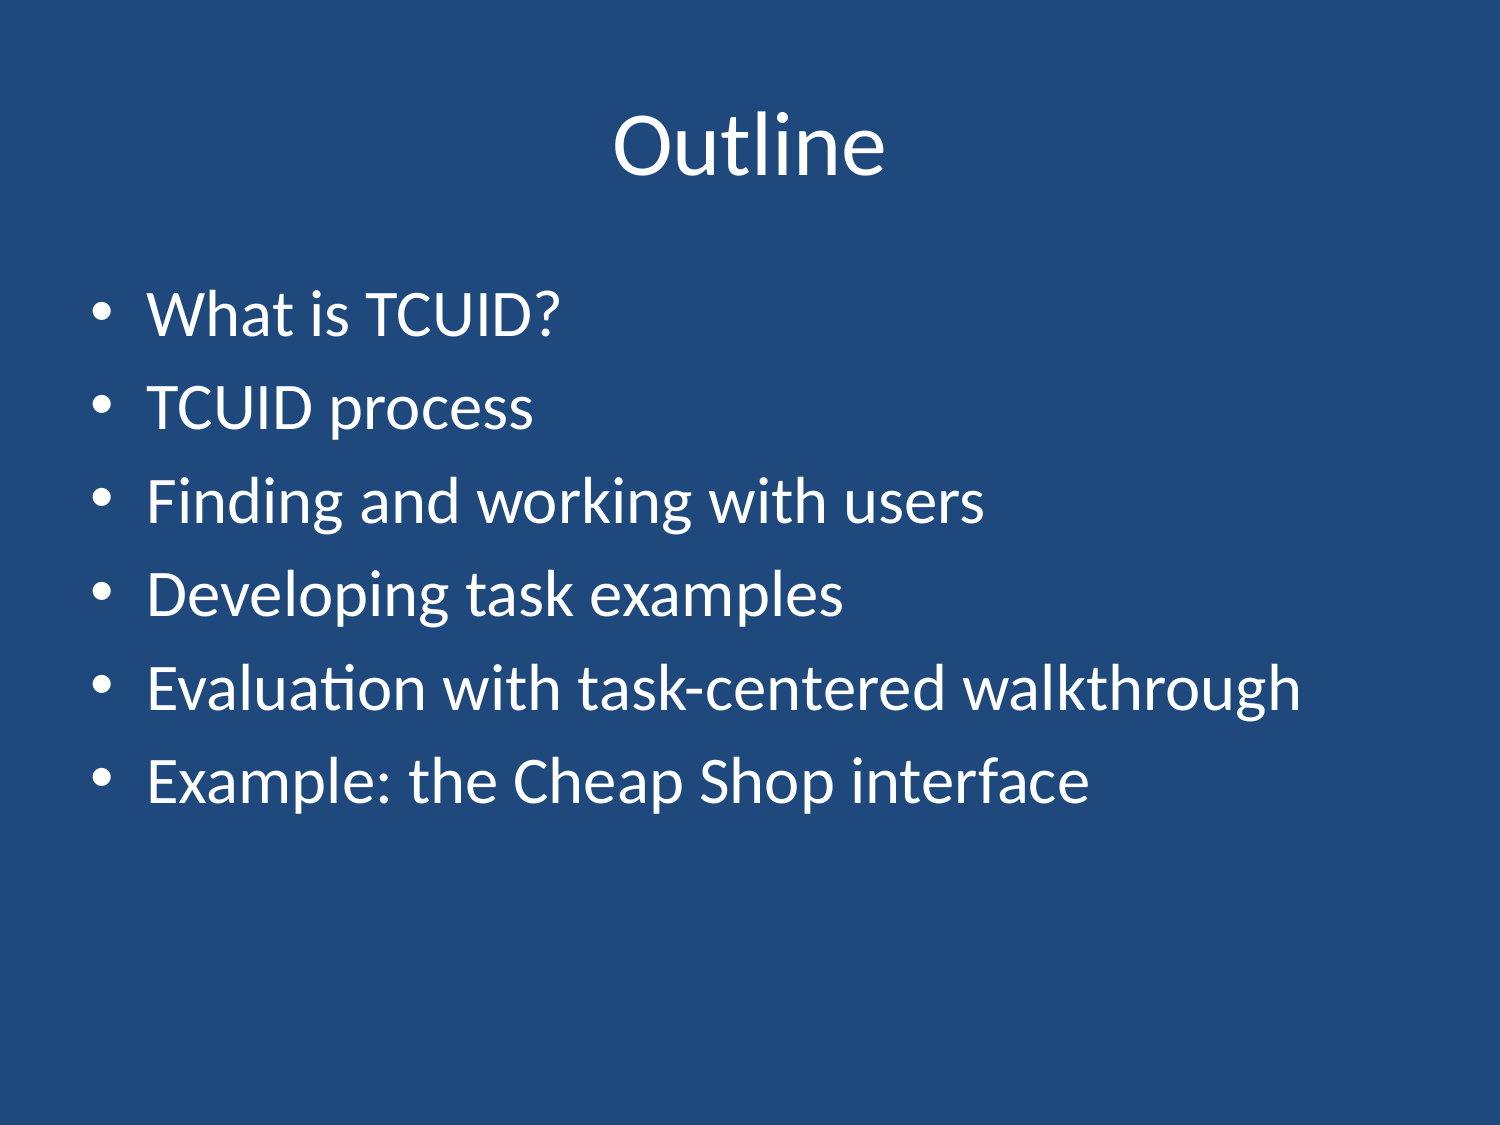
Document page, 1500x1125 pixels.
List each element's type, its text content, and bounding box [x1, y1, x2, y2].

title Outline [75, 45, 1425, 233]
list What is TCUID? TCUID process Finding and working with users Developing task examples Evaluation with task-centered walkthrough Example: the Cheap Shop interface [75, 262, 1425, 1005]
